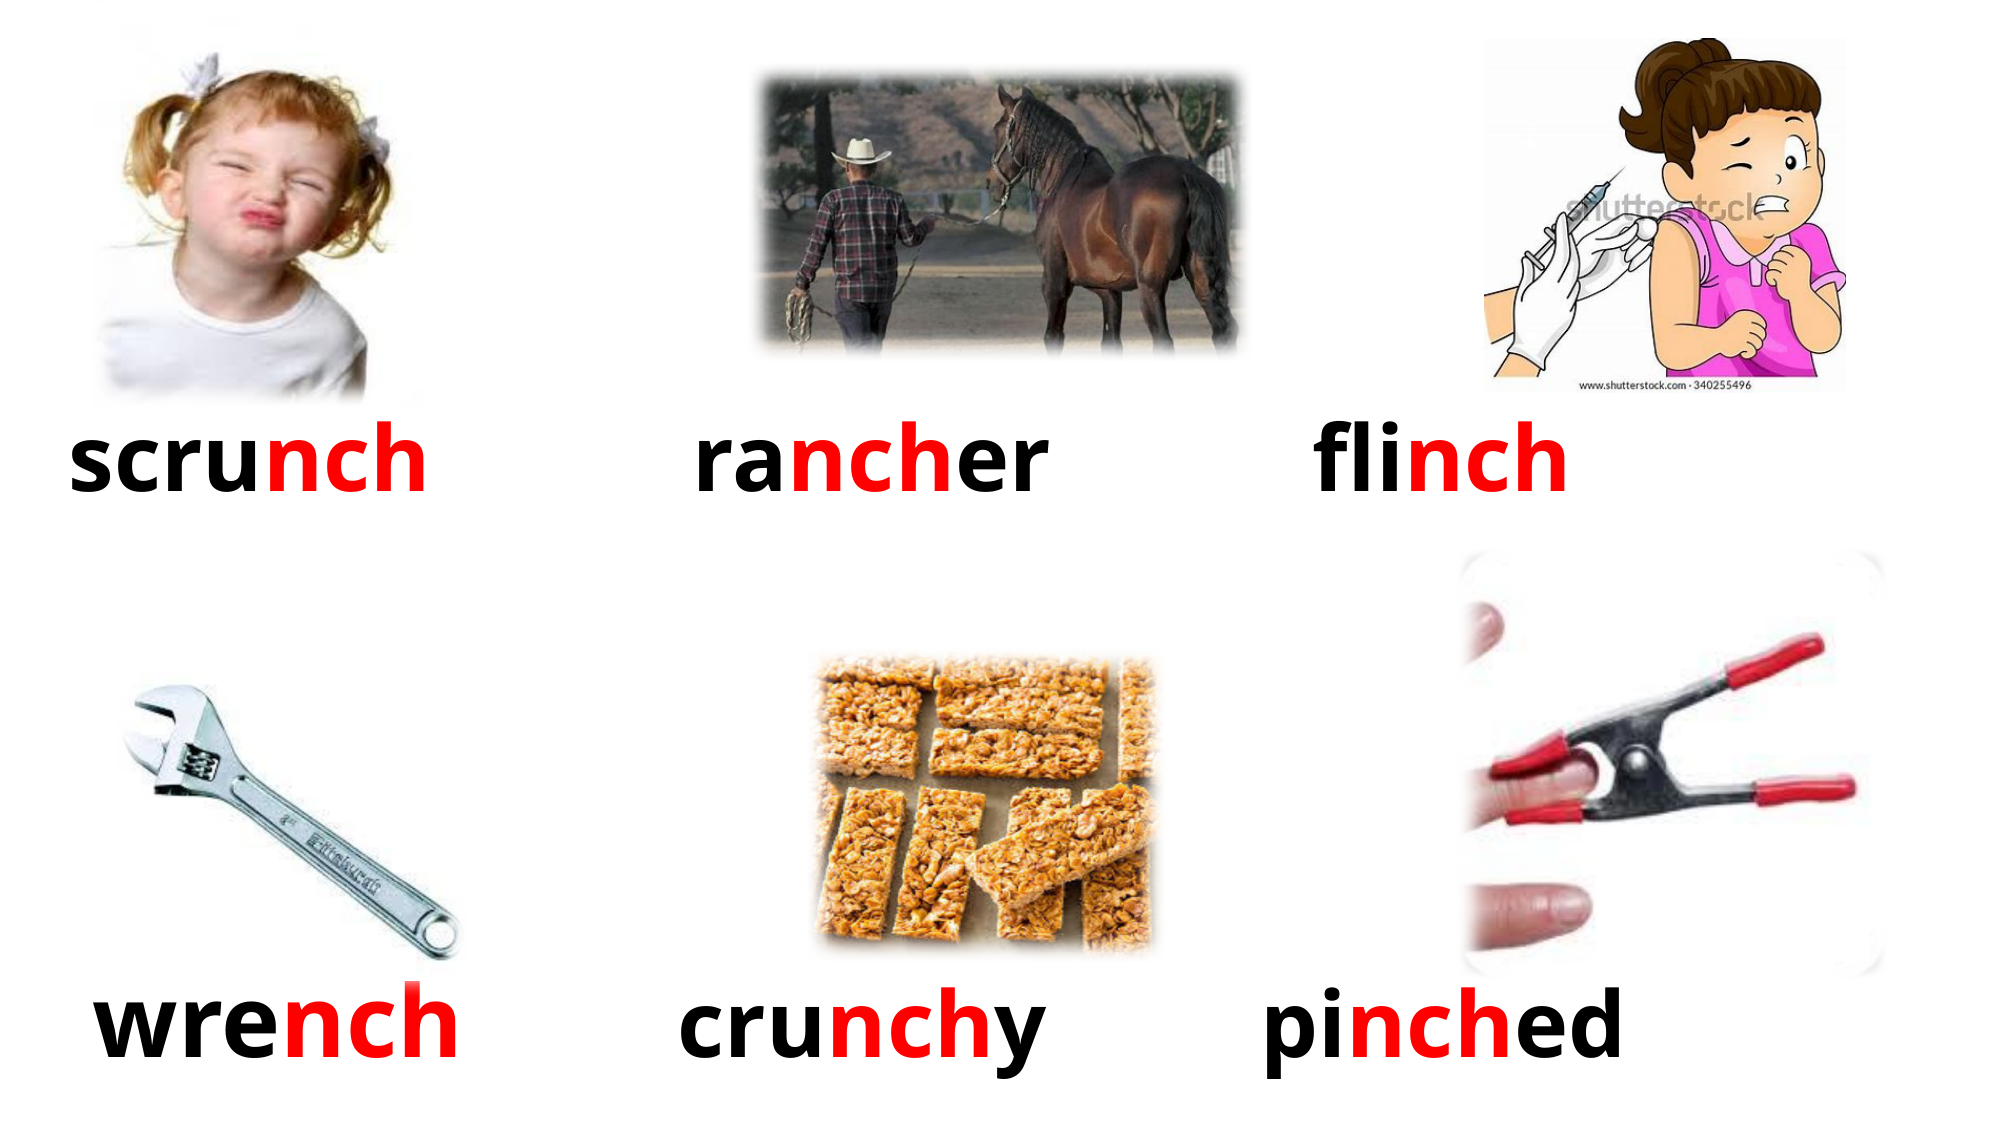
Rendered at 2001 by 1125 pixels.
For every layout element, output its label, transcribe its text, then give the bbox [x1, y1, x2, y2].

picture [746, 61, 1254, 363]
picture [1484, 38, 1846, 393]
picture [116, 647, 468, 999]
picture [806, 647, 1166, 963]
text_box scrunch rancher flinch [30, 392, 2000, 518]
picture [1456, 548, 1887, 979]
text_box wrench crunchy pinched [0, 950, 1974, 1086]
picture [92, 0, 424, 408]
